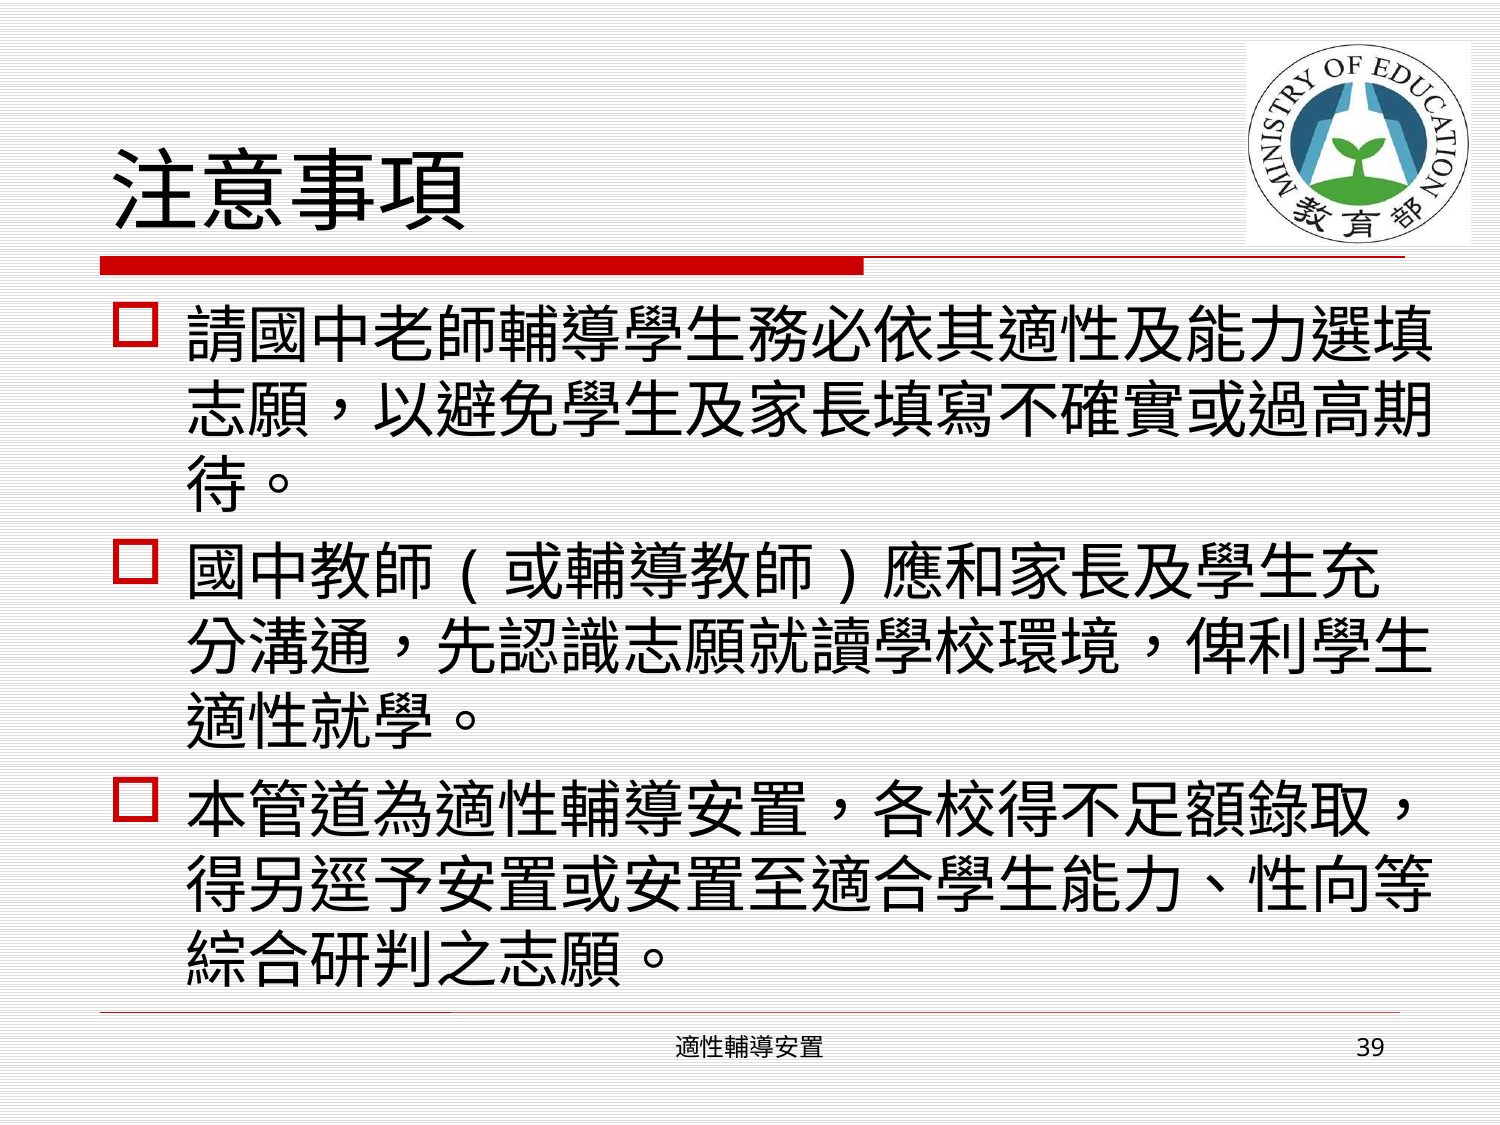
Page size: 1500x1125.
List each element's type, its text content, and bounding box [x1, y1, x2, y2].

slide_number 39 [1074, 1024, 1401, 1103]
picture [1246, 42, 1471, 245]
list 請國中老師輔導學生務必依其適性及能力選填志願，以避免學生及家長填寫不確實或過高期待。 國中教師(或輔導教師)應和家長及學生充分溝通，先認識志願就讀學校環境，俾利學生適性就學。 本管道為適性輔導安置，各校得不足額錄取，得另逕予安置或安置至適合學生能力、性向等綜合研判之志願。 [92, 287, 1459, 988]
footer 適性輔導安置 [512, 1024, 988, 1103]
title 注意事項 [94, 50, 1407, 250]
